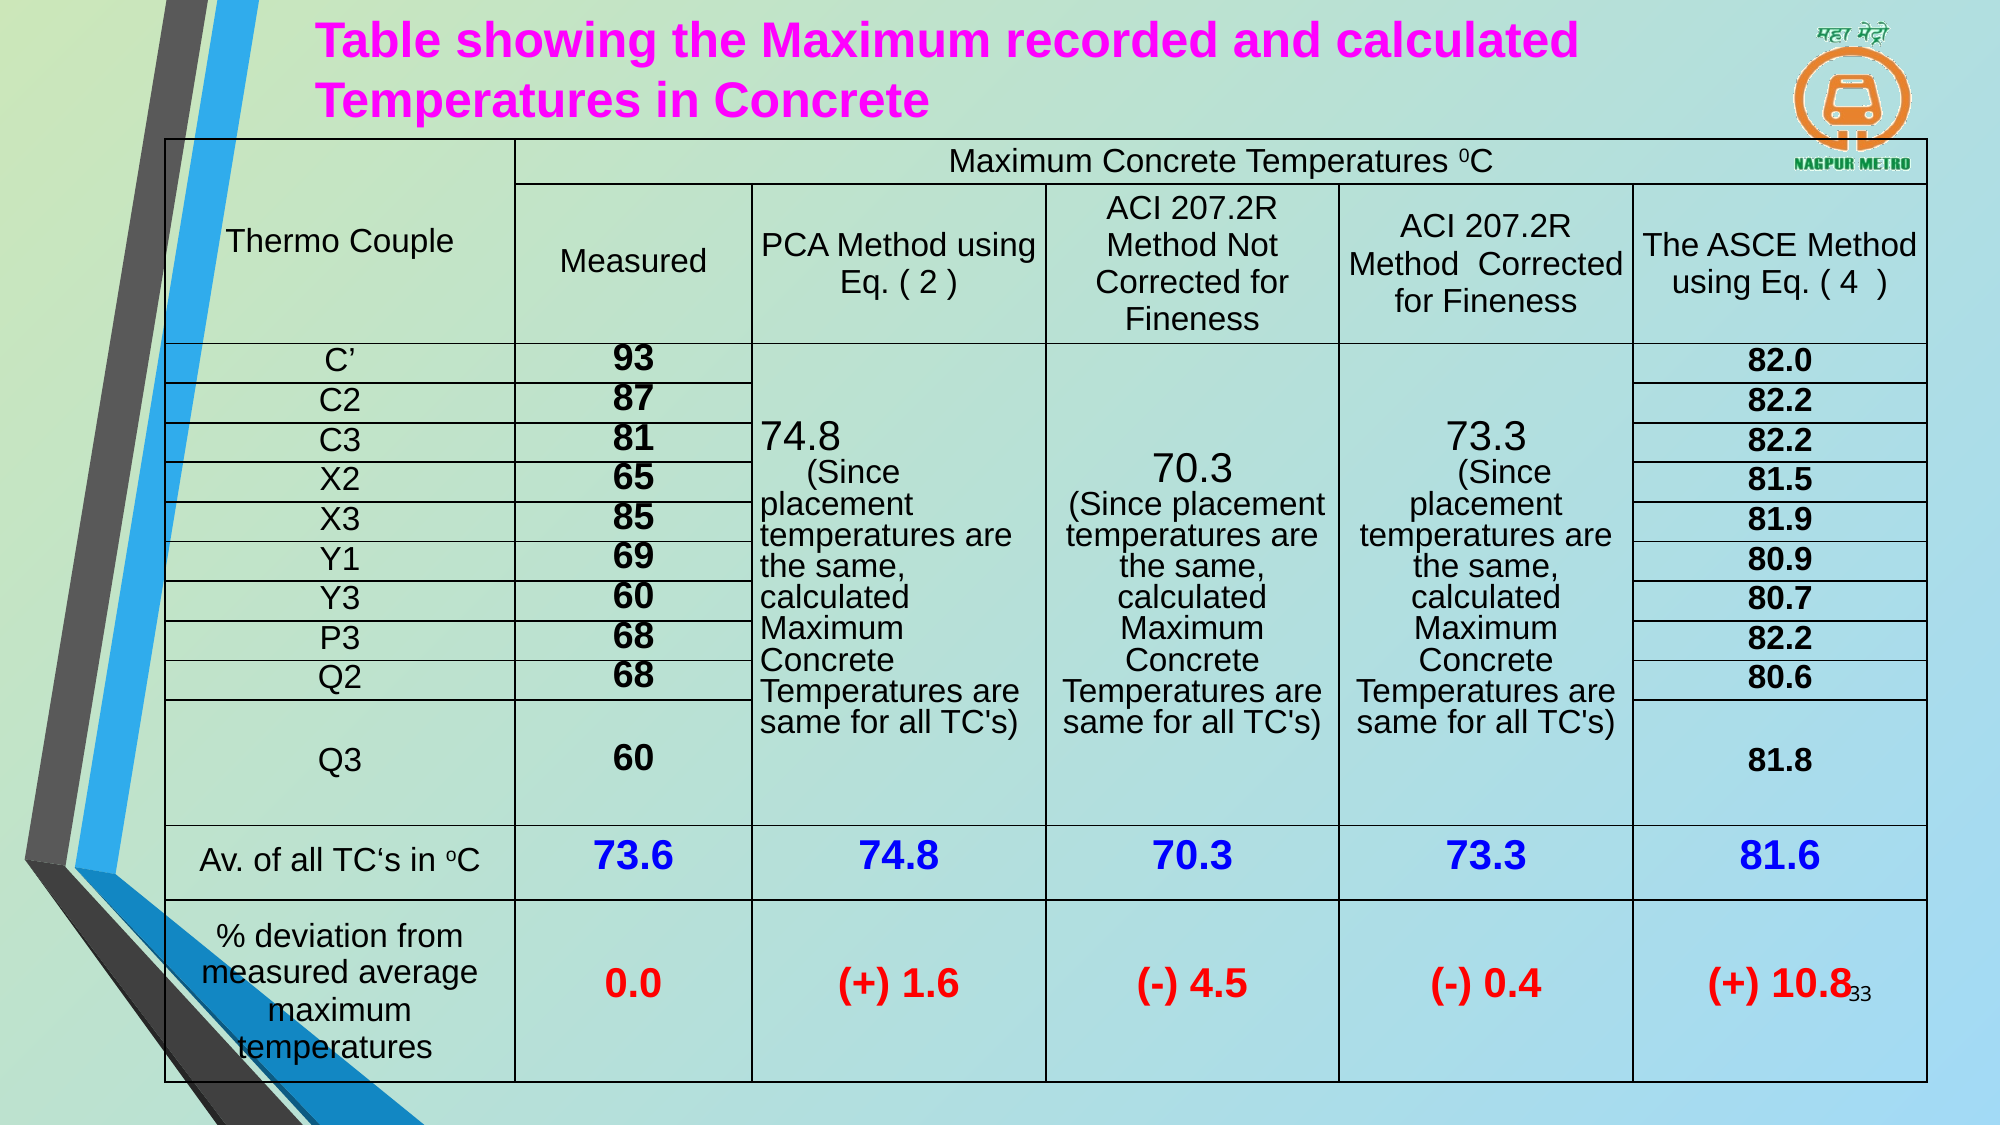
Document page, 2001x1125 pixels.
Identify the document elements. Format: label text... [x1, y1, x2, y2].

table_cell 81 [516, 424, 751, 461]
table_cell C3 [166, 424, 514, 461]
table_cell 82.2 [1634, 622, 1926, 660]
table_cell 70.3 (Since placement temperatures are the same, calculated Maximum Concrete Temperatures are same for all TC's) [1047, 344, 1338, 825]
table_cell 80.6 [1634, 661, 1926, 699]
table_cell 82.2 [1634, 424, 1926, 461]
table_cell X3 [166, 503, 514, 541]
table_cell (+) 10.8 [1634, 901, 1926, 1081]
table_cell Q3 [166, 701, 514, 825]
table_cell Y3 [166, 582, 514, 620]
table_cell (-) 0.4 [1340, 901, 1632, 1081]
table_cell ACI 207.2R Method Not Corrected for Fineness [1047, 185, 1338, 343]
table_cell 93 [516, 344, 751, 382]
table_cell 0.0 [516, 901, 751, 1081]
table_cell 60 [516, 582, 751, 620]
table_cell PCA Method using Eq. ( 2 ) [753, 185, 1045, 343]
table_cell Y1 [166, 542, 514, 580]
table_cell 73.3 [1340, 826, 1632, 899]
table_cell 82.2 [1634, 384, 1926, 422]
table_cell 82.0 [1634, 344, 1926, 382]
table_cell X2 [166, 463, 514, 501]
table_cell Measured [516, 185, 751, 343]
table_cell 73.6 [516, 826, 751, 899]
table_cell 68 [516, 622, 751, 660]
table_header Thermo Couple [166, 140, 514, 343]
picture [1780, 0, 1935, 175]
table_cell 65 [516, 463, 751, 501]
table_cell 81.6 [1634, 826, 1926, 899]
table_cell 74.8 [753, 826, 1045, 899]
text_box Table showing the Maximum recorded and calculated Temperatures in Concrete [299, 0, 1674, 135]
table_cell 81.8 [1634, 701, 1926, 825]
table_cell P3 [166, 622, 514, 660]
table_cell 70.3 [1047, 826, 1338, 899]
table_cell Q2 [166, 661, 514, 699]
table_cell (-) 4.5 [1047, 901, 1338, 1081]
table_cell 74.8 (Since placement temperatures are the same, calculated Maximum Concrete Temperatures are same for all TC's) [753, 344, 1045, 825]
table_cell 60 [516, 701, 751, 825]
table_cell % deviation from measured average maximum temperatures [166, 901, 514, 1081]
table_cell 80.9 [1634, 542, 1926, 580]
table_cell C2 [166, 384, 514, 422]
table_header Maximum Concrete Temperatures 0C [516, 140, 1926, 183]
table_cell 81.5 [1634, 463, 1926, 501]
table_cell 85 [516, 503, 751, 541]
table_cell C’ [166, 344, 514, 382]
table_cell 73.3 (Since placement temperatures are the same, calculated Maximum Concrete Temperatures are same for all TC's) [1340, 344, 1632, 825]
table_cell ACI 207.2R Method Corrected for Fineness [1340, 185, 1632, 343]
table_cell (+) 1.6 [753, 901, 1045, 1081]
table_cell Av. of all TC‘s in oC [166, 826, 514, 899]
table_cell 68 [516, 661, 751, 699]
table_cell The ASCE Method using Eq. ( 4 ) [1634, 185, 1926, 343]
table_cell 69 [516, 542, 751, 580]
table_cell 81.9 [1634, 503, 1926, 541]
table_cell 87 [516, 384, 751, 422]
table_cell 80.7 [1634, 582, 1926, 620]
